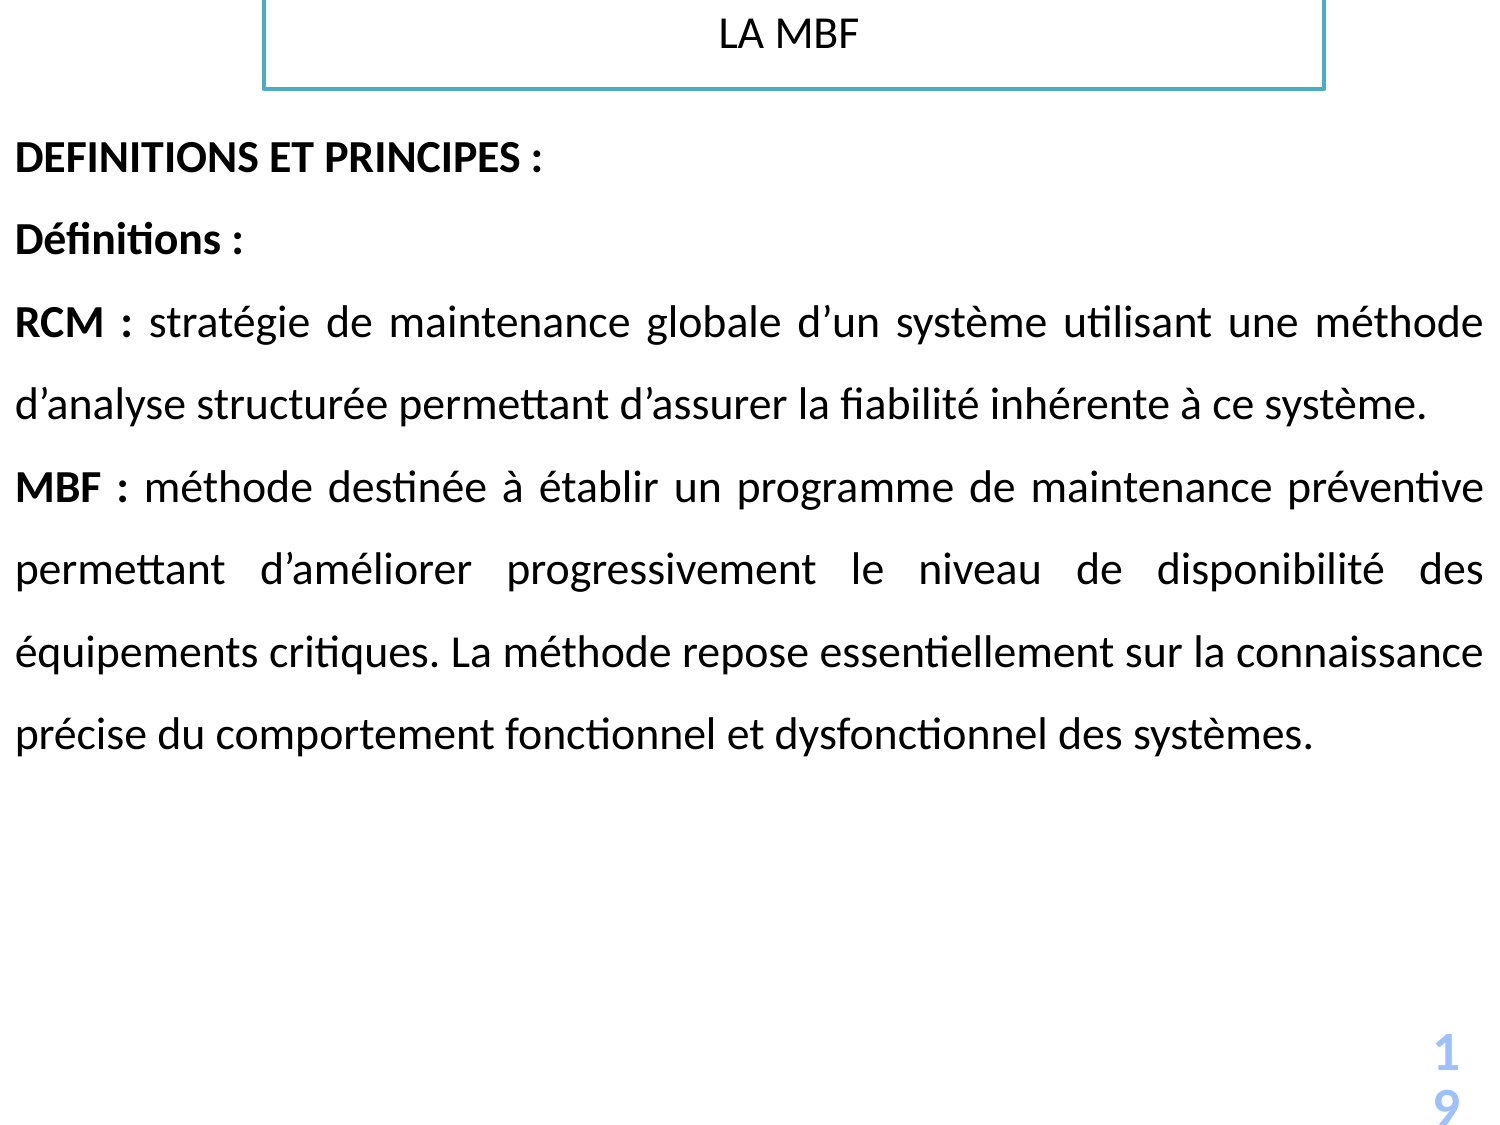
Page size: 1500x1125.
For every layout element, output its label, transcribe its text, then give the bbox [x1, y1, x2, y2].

text_box 19 [1417, 1007, 1500, 1090]
text_box DEFINITIONS ET PRINCIPES : Définitions : RCM : stratégie de maintenance globale d’un système utilisant une méthode d’analyse structurée permettant d’assurer la fiabilité inhérente à ce système. MBF : méthode destinée à établir un programme de maintenance préventive permettant d’améliorer progressivement le niveau de disponibilité des équipements critiques. La méthode repose essentiellement sur la connaissance précise du comportement fonctionnel et dysfonctionnel des systèmes. [0, 91, 1500, 894]
text_box LA MBF [262, 0, 1326, 91]
